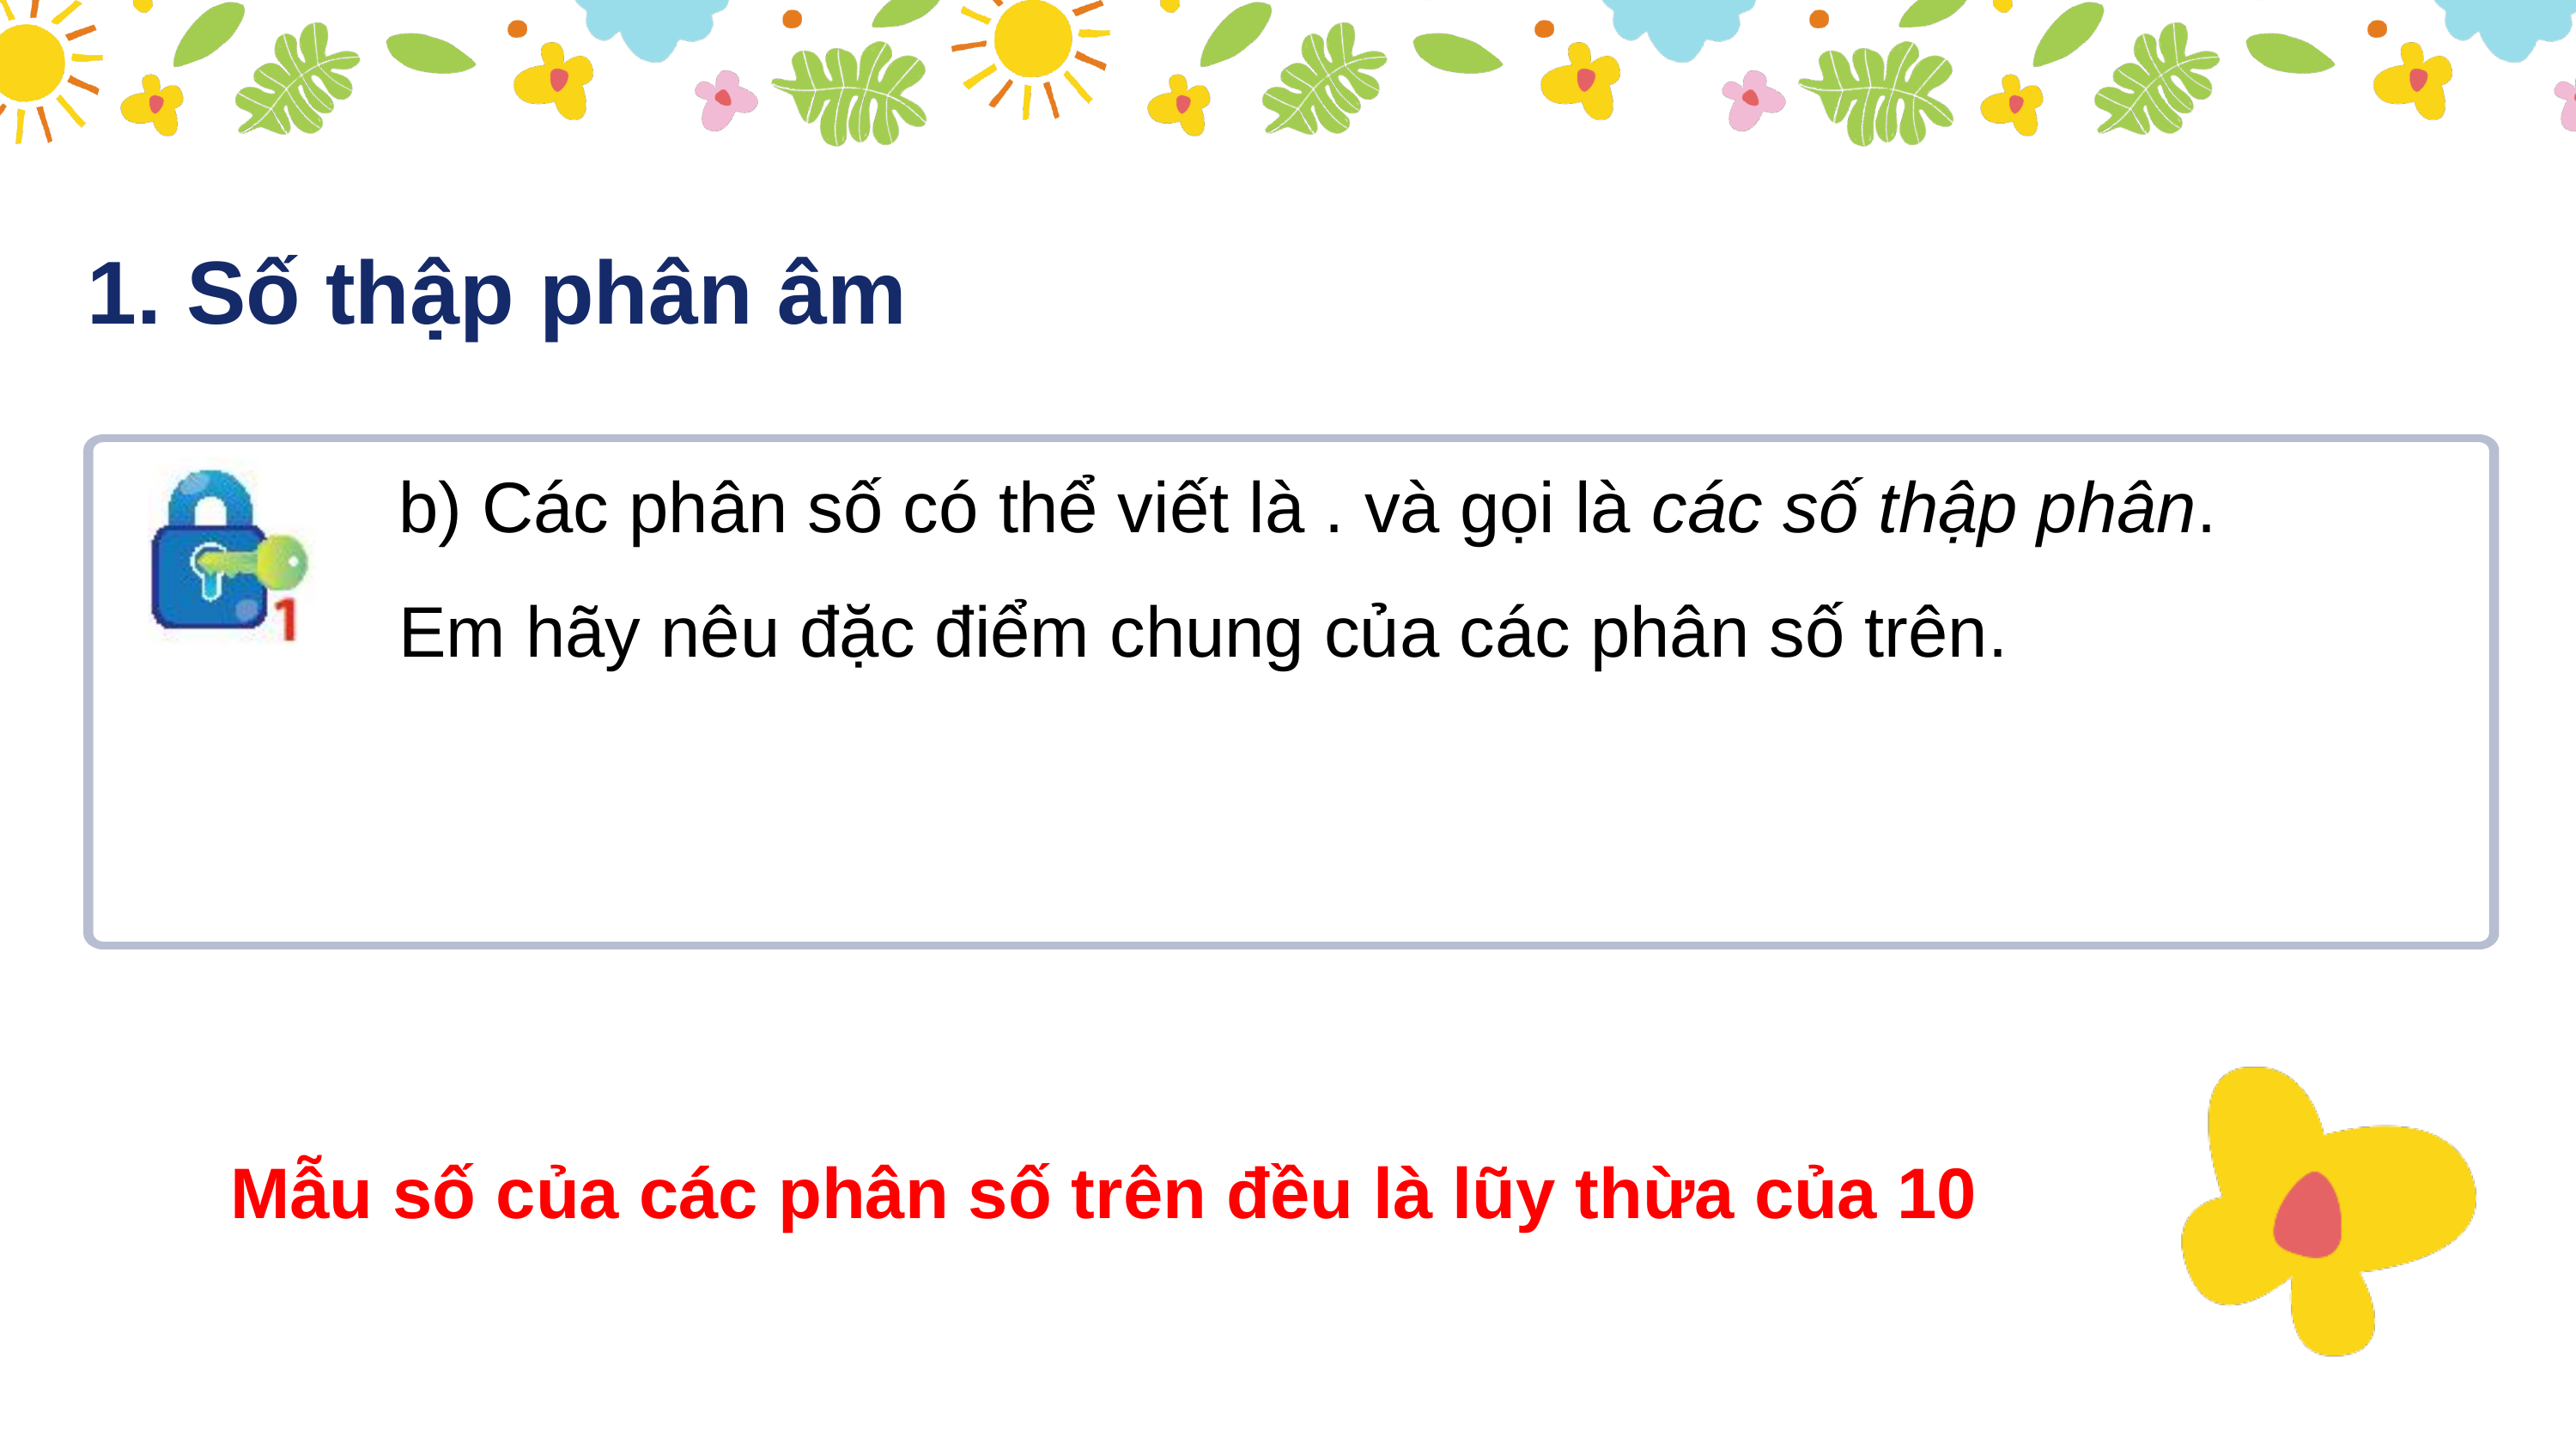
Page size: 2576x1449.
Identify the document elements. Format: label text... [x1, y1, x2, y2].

text_box Mẫu số của các phân số trên đều là lũy thừa của 10 [217, 1140, 2001, 1240]
text_box 1. Số thập phân âm [87, 212, 1063, 342]
picture [148, 457, 316, 656]
picture [2165, 1058, 2500, 1363]
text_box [82, 433, 2500, 950]
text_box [1782, 0, 2576, 168]
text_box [0, 0, 945, 168]
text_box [950, 0, 1777, 168]
